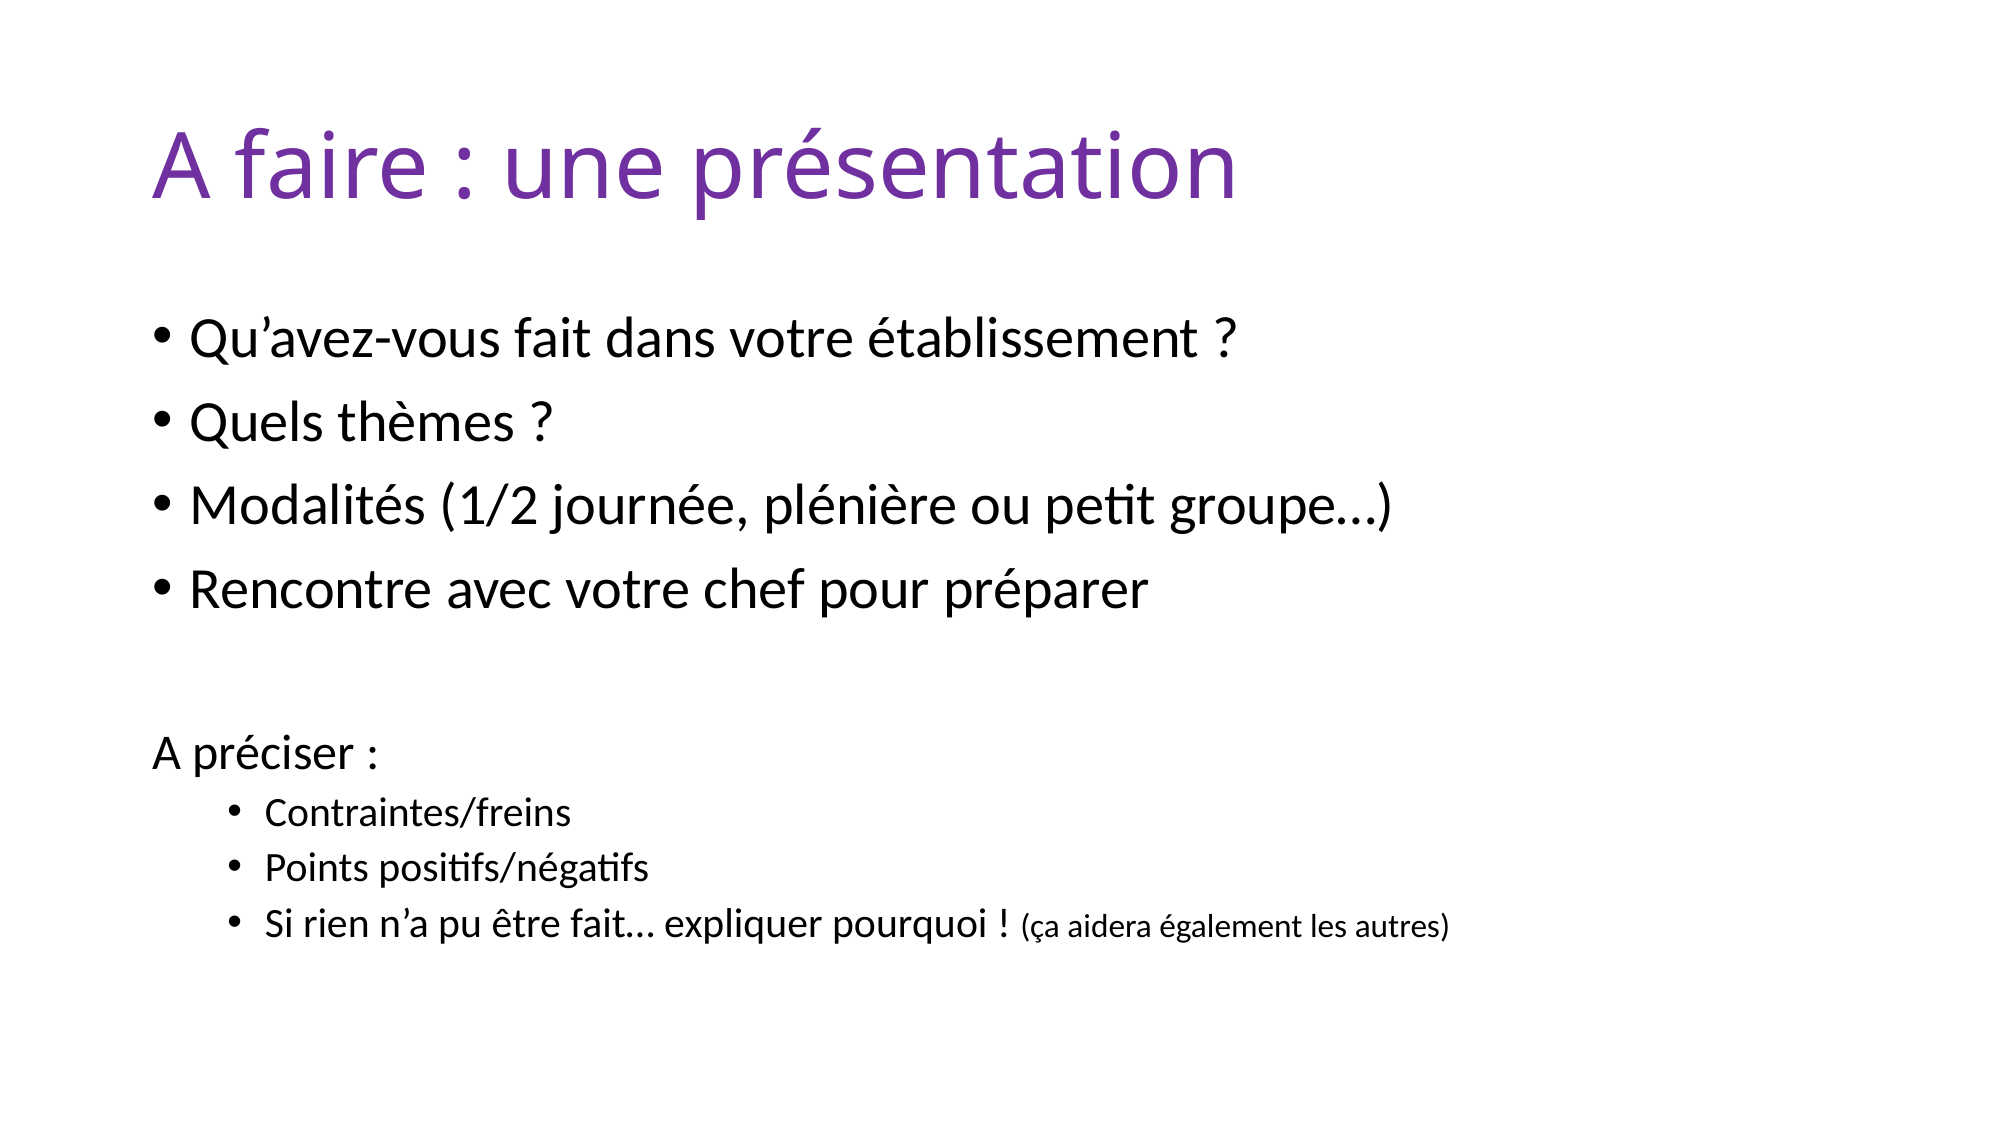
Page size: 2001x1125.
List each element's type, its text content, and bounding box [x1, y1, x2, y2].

list Qu’avez-vous fait dans votre établissement ? Quels thèmes ? Modalités (1/2 journée, plénière ou petit groupe…) Rencontre avec votre chef pour préparer A préciser : Contraintes/freins Points positifs/négatifs Si rien n’a pu être fait… expliquer pourquoi ! (ça aidera également les autres) [137, 299, 1863, 1014]
title A faire : une présentation [137, 59, 1863, 278]
